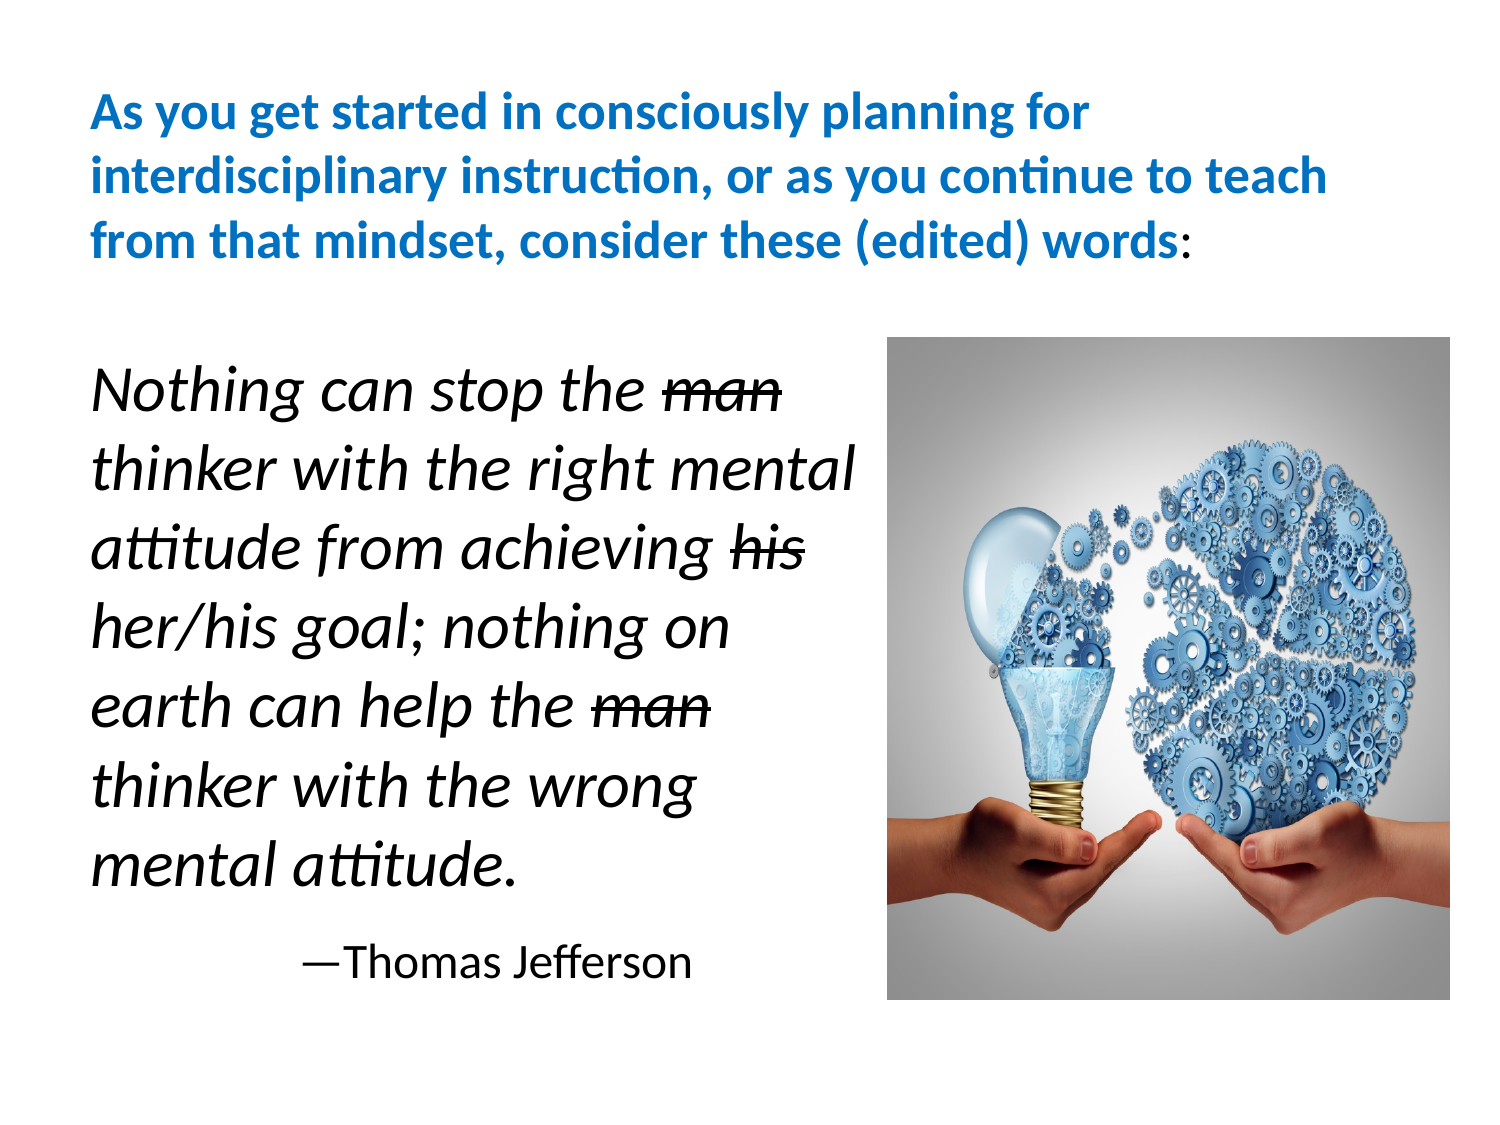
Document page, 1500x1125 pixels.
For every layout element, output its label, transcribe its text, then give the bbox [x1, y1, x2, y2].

picture [887, 337, 1451, 1001]
title As you get started in consciously planning for interdisciplinary instruction, or as you continue to teach from that mindset, consider these (edited) words: [75, 45, 1425, 300]
list Nothing can stop the man thinker with the right mental attitude from achieving his her/his goal; nothing on earth can help the man thinker with the wrong mental attitude. —Thomas Jefferson [75, 337, 885, 1005]
